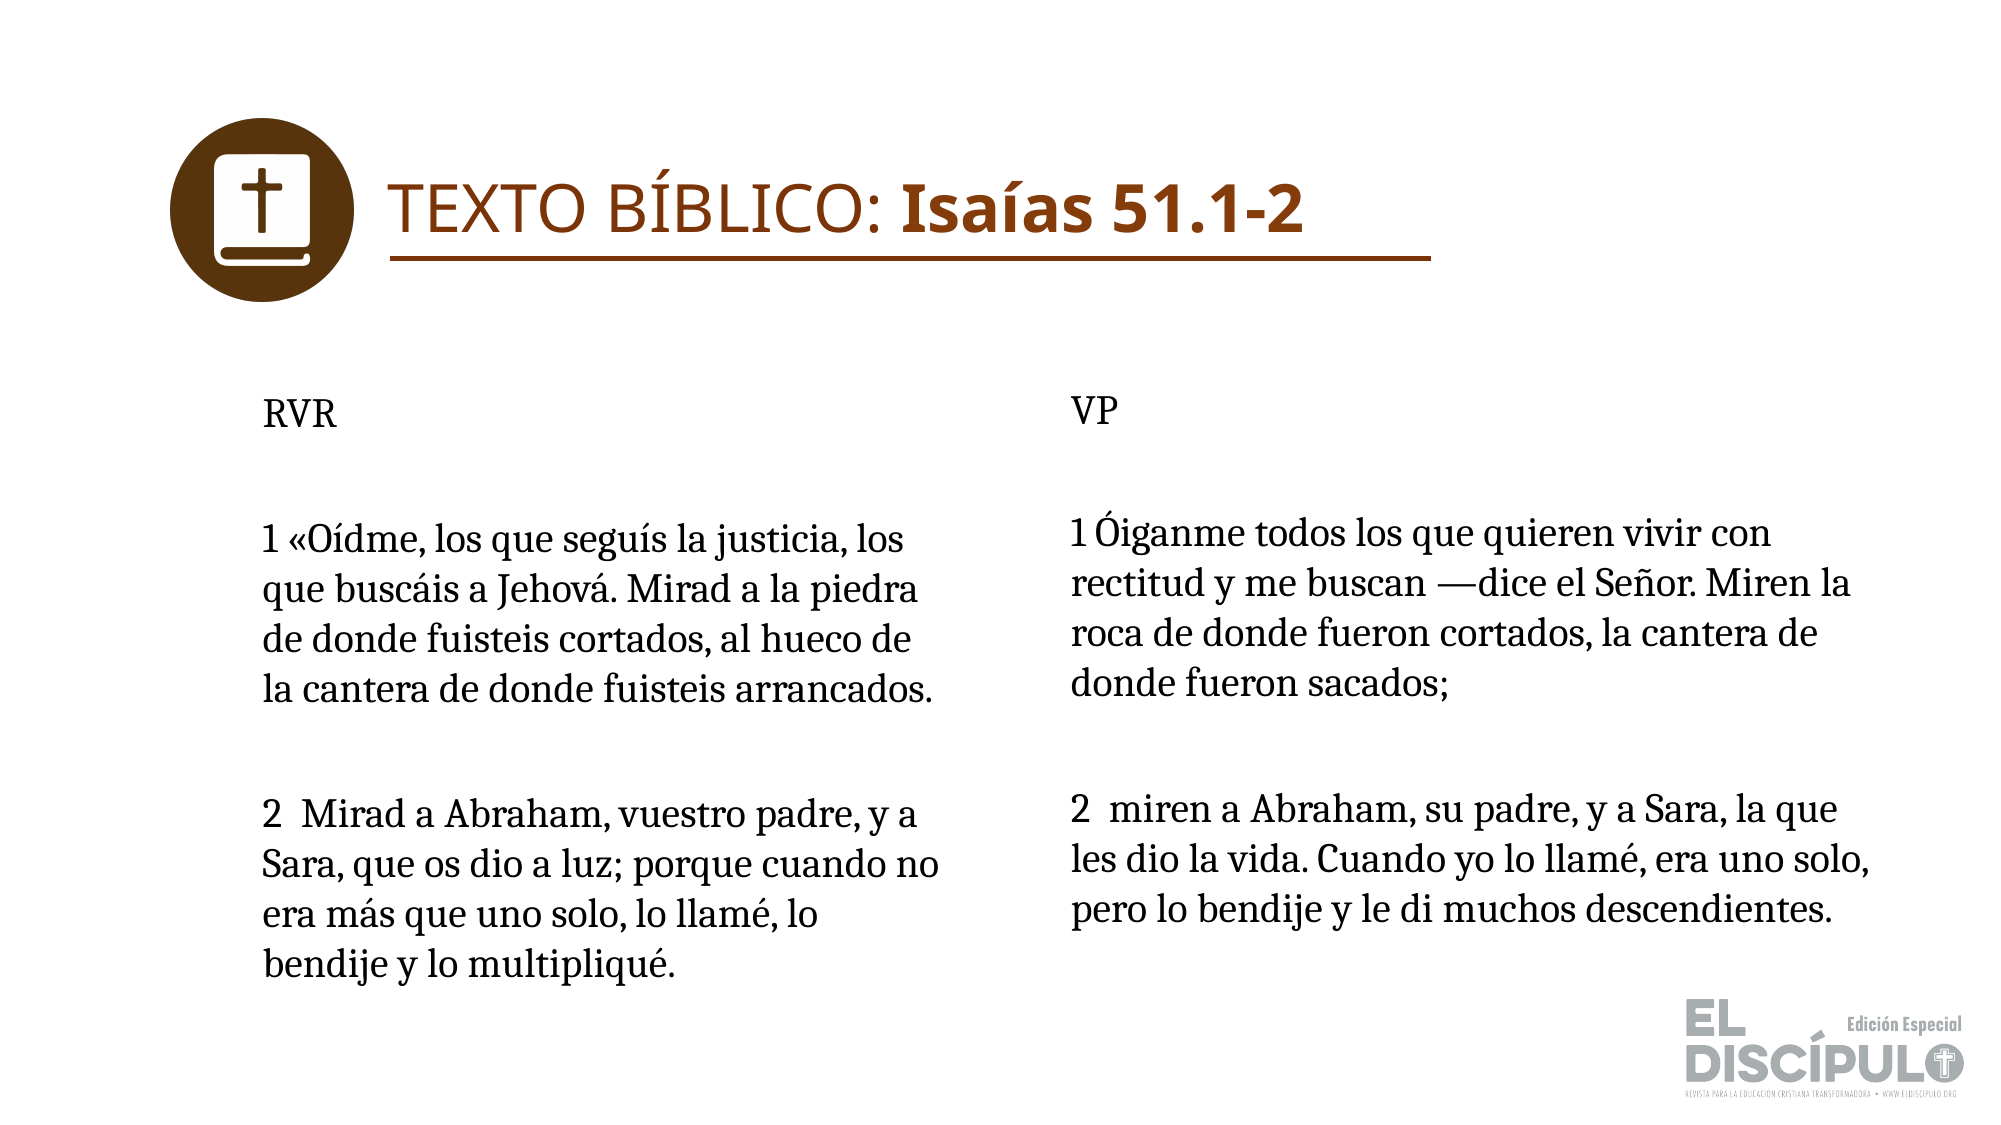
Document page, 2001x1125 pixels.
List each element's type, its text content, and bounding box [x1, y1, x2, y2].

picture [169, 118, 354, 303]
text_box RVR 1 «Oídme, los que seguís la justicia, los que buscáis a Jehová. Mirad a la piedra de donde fuisteis cortados, al hueco de la cantera de donde fuisteis arrancados. 2 Mirad a Abraham, vuestro padre, y a Sara, que os dio a luz; porque cuando no era más que uno solo, lo llamé, lo bendije y lo multipliqué. [254, 377, 960, 995]
picture [1685, 999, 1965, 1100]
title TEXTO BÍBLICO: Isaías 51.1-2 [379, 161, 1812, 260]
text_box VP 1 Óiganme todos los que quieren vivir con rectitud y me buscan —dice el Señor. Miren la roca de donde fueron cortados, la cantera de donde fueron sacados; 2 miren a Abraham, su padre, y a Sara, la que les dio la vida. Cuando yo lo llamé, era uno solo, pero lo bendije y le di muchos descendientes. [1062, 364, 1887, 939]
